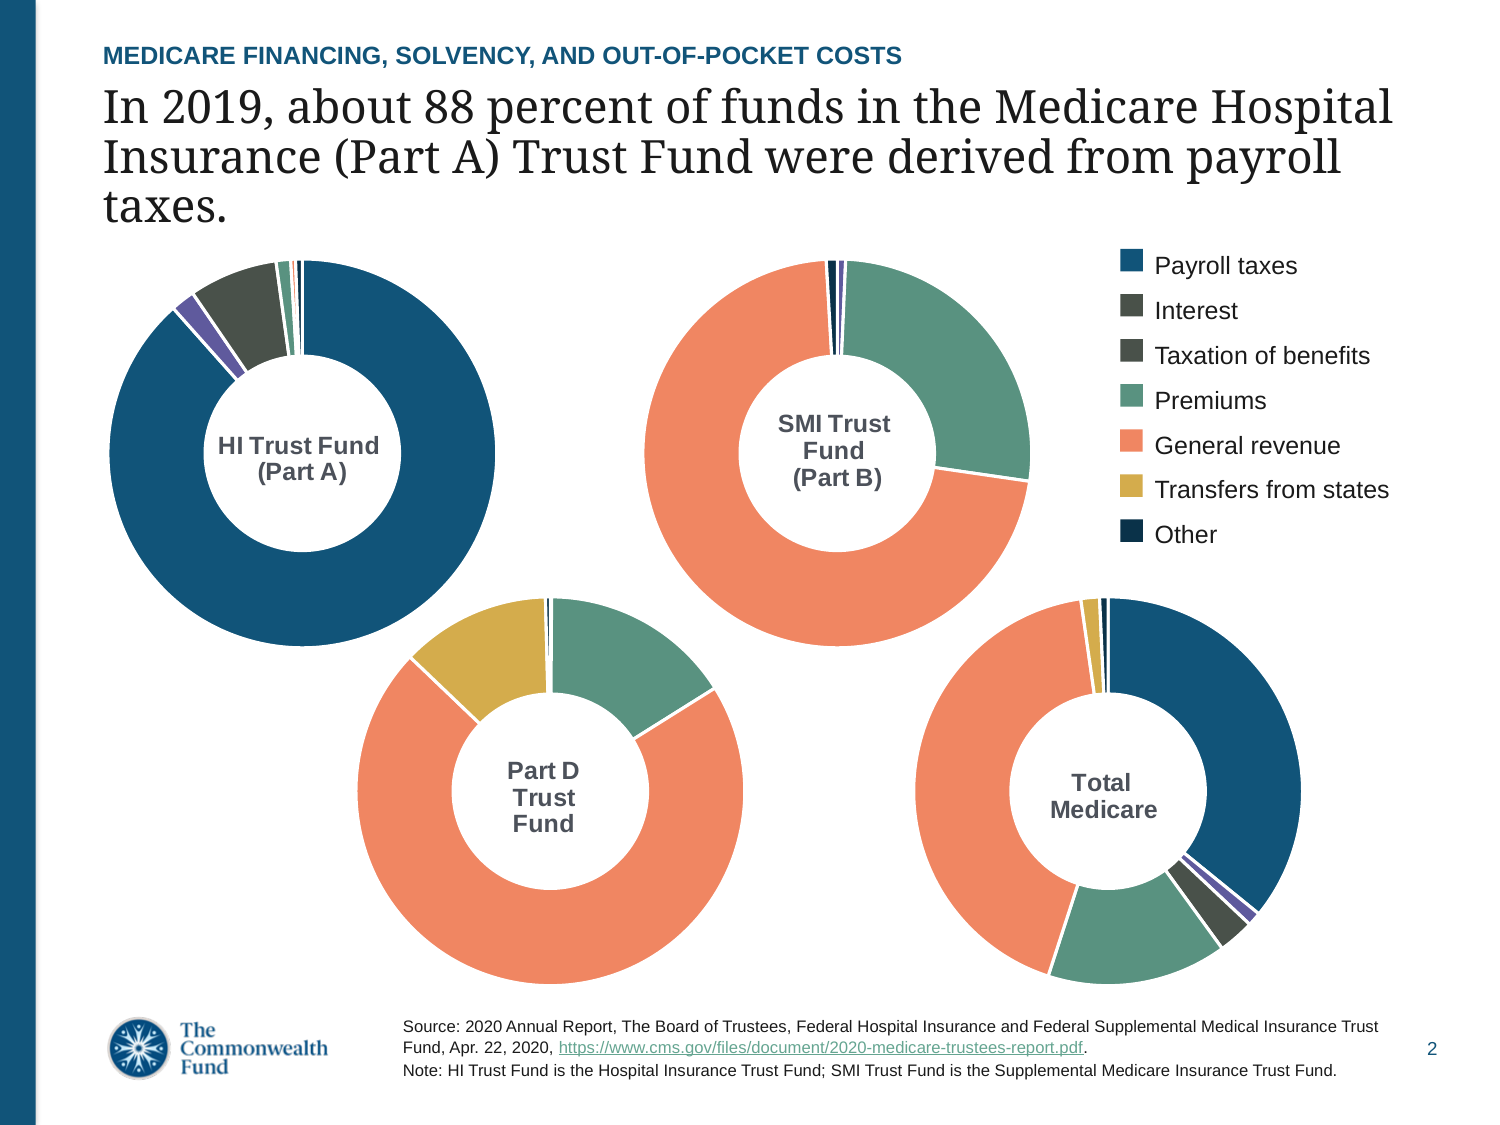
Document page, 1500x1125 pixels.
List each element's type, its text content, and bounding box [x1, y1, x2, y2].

subtitle MEDICARE FINANCING, SOLVENCY, AND OUT-OF-POCKET COSTS [102, 29, 1402, 70]
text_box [1143, 227, 1448, 561]
title In 2019, about 88 percent of funds in the Medicare Hospital Insurance (Part A) Trust Fund were derived from payroll taxes. [102, 84, 1448, 205]
list Source: 2020 Annual Report, The Board of Trustees, Federal Hospital Insurance and Federal Supplemental Medical Insurance Trust Fund, Apr. 22, 2020, https://www.cms.gov/files/document/2020-medicare-trustees-report.pdf. Note: HI Trust Fund is the Hospital Insurance Trust Fund; SMI Trust Fund is the Supplemental Medicare Insurance Trust Fund. [402, 1063, 1391, 1112]
picture [85, 998, 354, 1123]
chart [12, 161, 1409, 1056]
